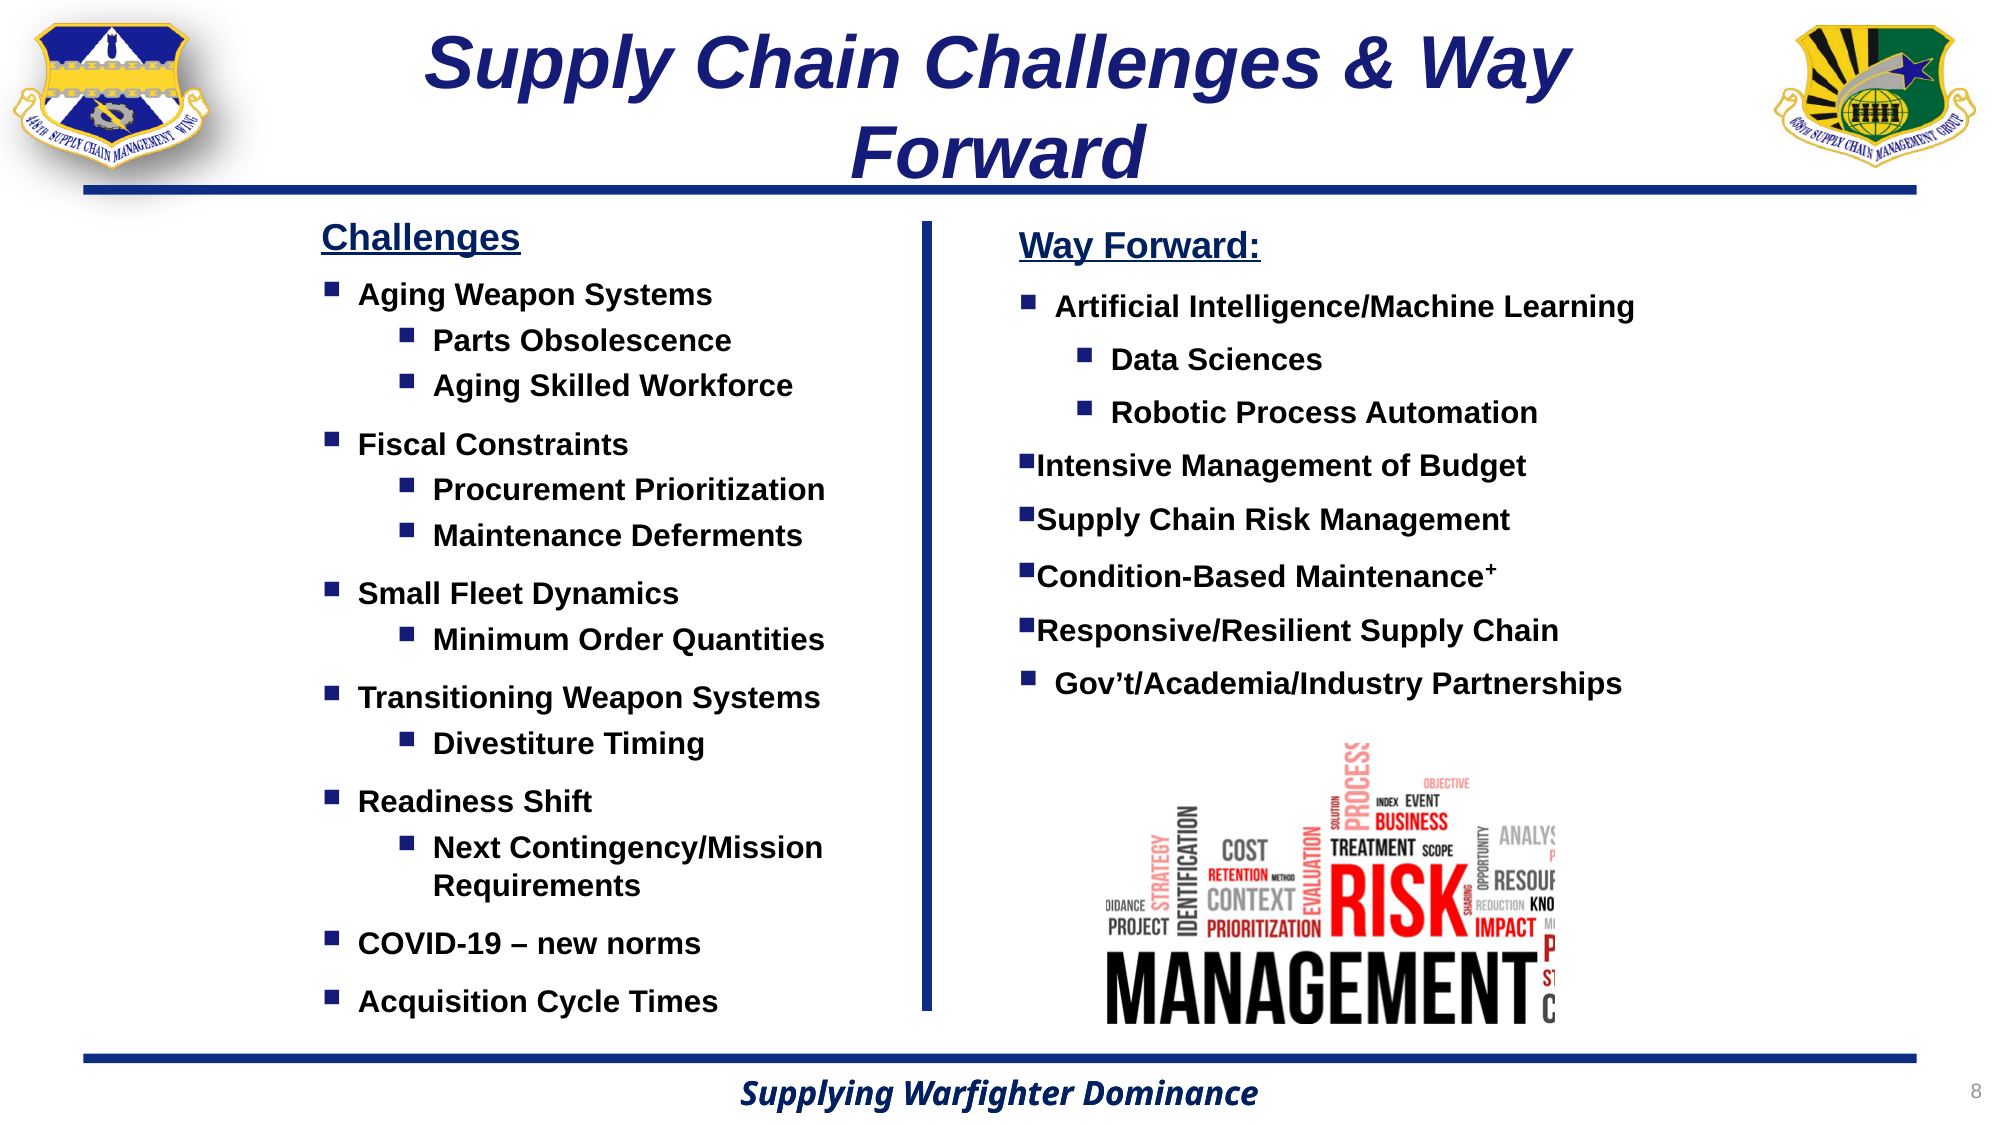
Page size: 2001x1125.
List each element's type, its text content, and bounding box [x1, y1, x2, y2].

text_box Aging Weapon Systems Parts Obsolescence Aging Skilled Workforce Fiscal Constraints Procurement Prioritization Maintenance Deferments Small Fleet Dynamics Minimum Order Quantities Transitioning Weapon Systems Divestiture Timing Readiness Shift Next Contingency/Mission Requirements COVID-19 – new norms Acquisition Cycle Times [306, 266, 927, 1027]
picture [13, 23, 210, 170]
picture [1106, 743, 1555, 1025]
picture [1774, 25, 1976, 168]
slide_number 8 [1746, 1070, 1998, 1121]
title Supply Chain Challenges & Way Forward [256, 24, 1740, 184]
text_box Artificial Intelligence/Machine Learning Data Sciences Robotic Process Automation Intensive Management of Budget Supply Chain Risk Management Condition-Based Maintenance+ Responsive/Resilient Supply Chain Gov’t/Academia/Industry Partnerships [1002, 279, 1727, 708]
text_box Challenges [306, 205, 585, 266]
text_box Way Forward: [1017, 220, 1707, 266]
